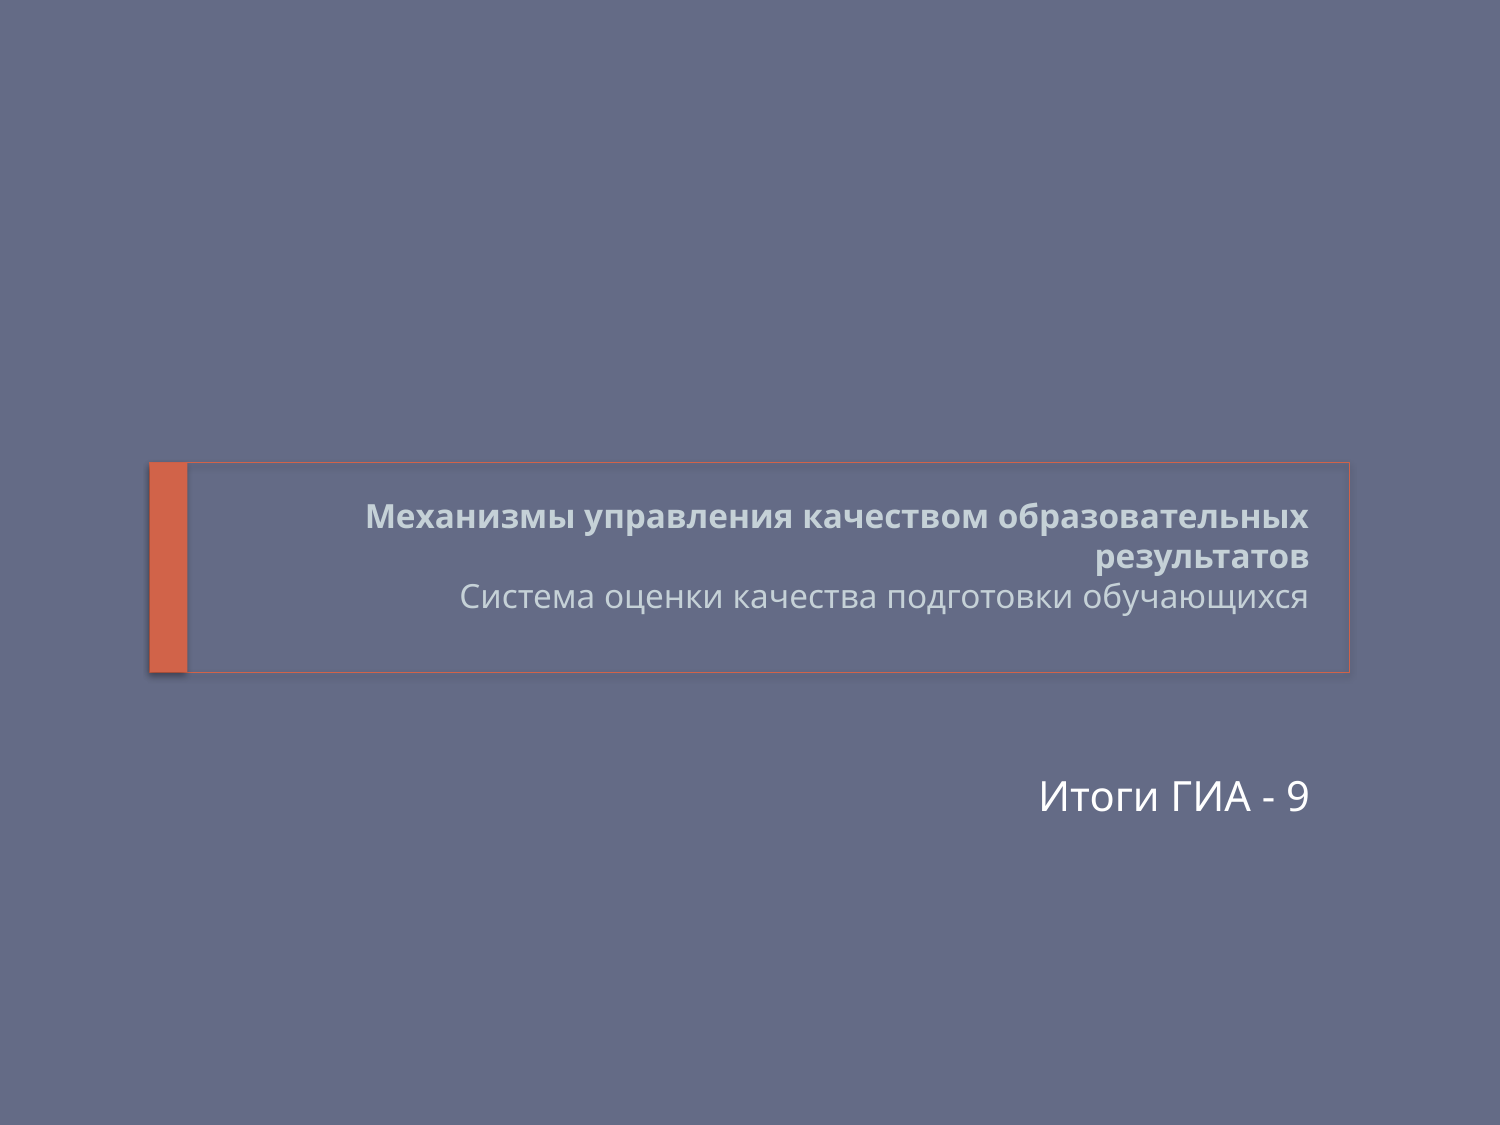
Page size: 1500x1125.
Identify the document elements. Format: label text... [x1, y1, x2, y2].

title Механизмы управления качеством образовательных результатов Система оценки качества подготовки обучающихся [200, 487, 1325, 663]
list Итоги ГИА - 9 [212, 699, 1325, 888]
